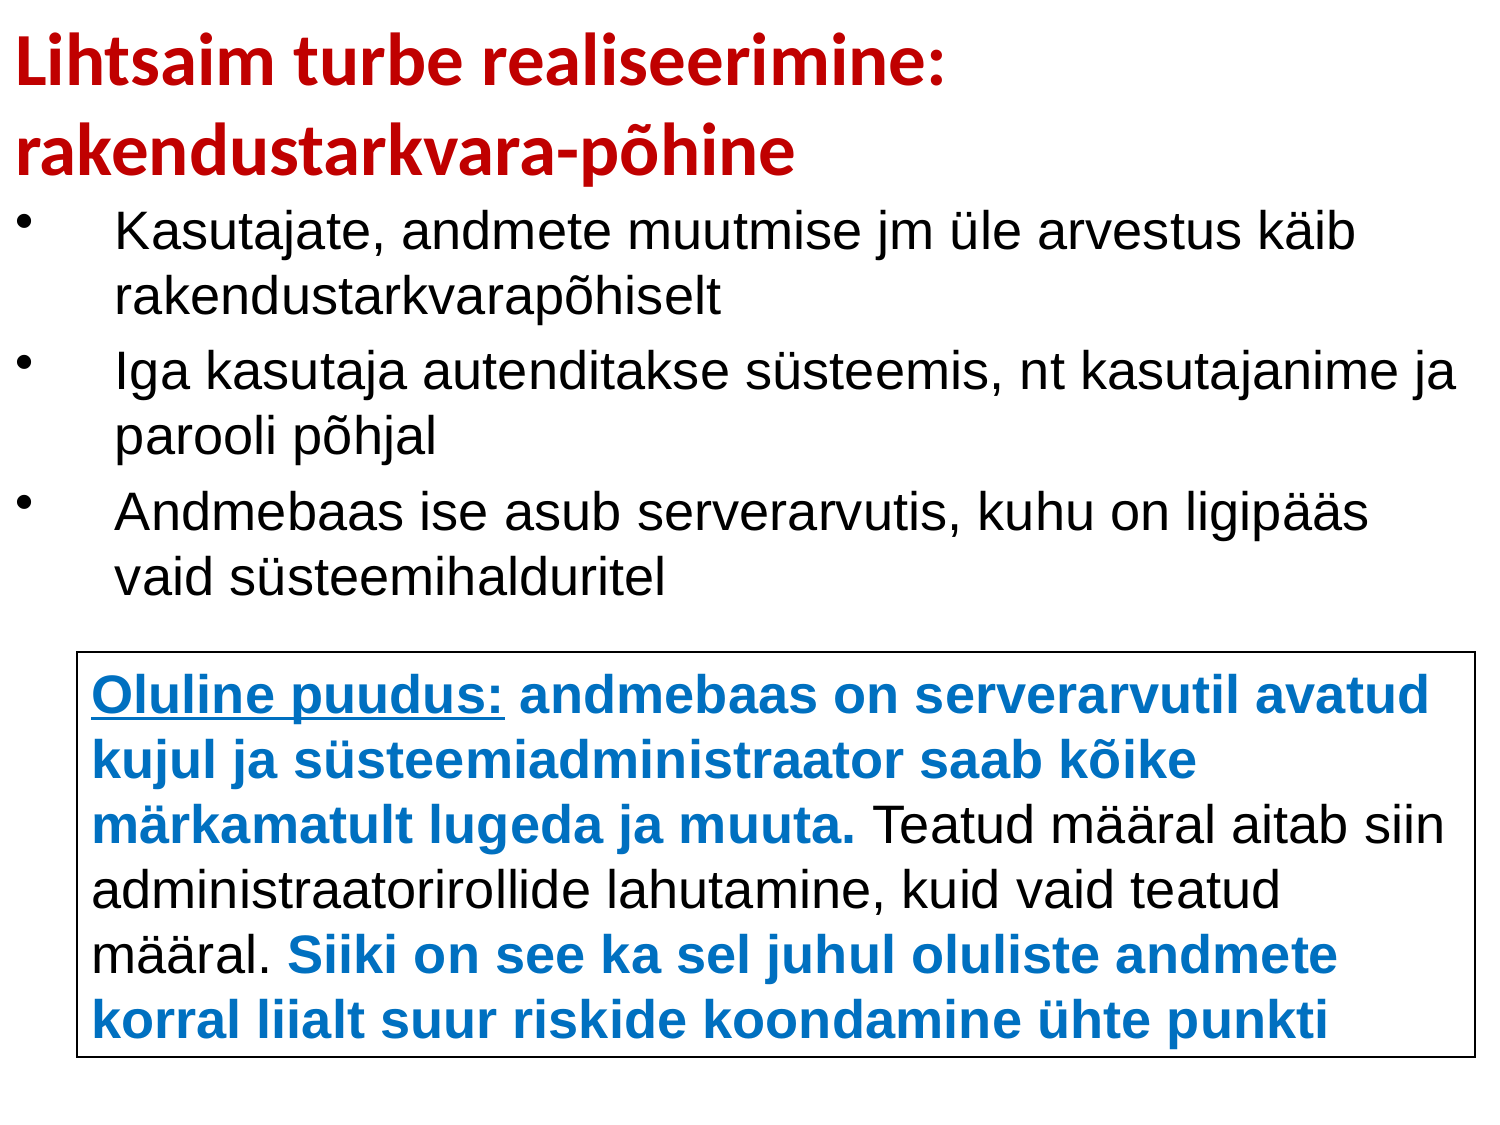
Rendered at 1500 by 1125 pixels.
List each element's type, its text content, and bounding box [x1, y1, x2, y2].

title Lihtsaim turbe realiseerimine: rakendustarkvara-põhine [0, 19, 1463, 182]
text_box Oluline puudus: andmebaas on serverarvutil avatud kujul ja süsteemiadministraator saab kõike märkamatult lugeda ja muuta. Teatud määral aitab siin administraatorirollide lahutamine, kuid vaid teatud määral. Siiki on see ka sel juhul oluliste andmete korral liialt suur riskide koondamine ühte punkti [76, 652, 1475, 1057]
subtitle Kasutajate, andmete muutmise jm üle arvestus käib rakendustarkvarapõhiselt Iga kasutaja autenditakse süsteemis, nt kasutajanime ja parooli põhjal Andmebaas ise asub serverarvutis, kuhu on ligipääs vaid süsteemihalduritel [0, 187, 1500, 675]
